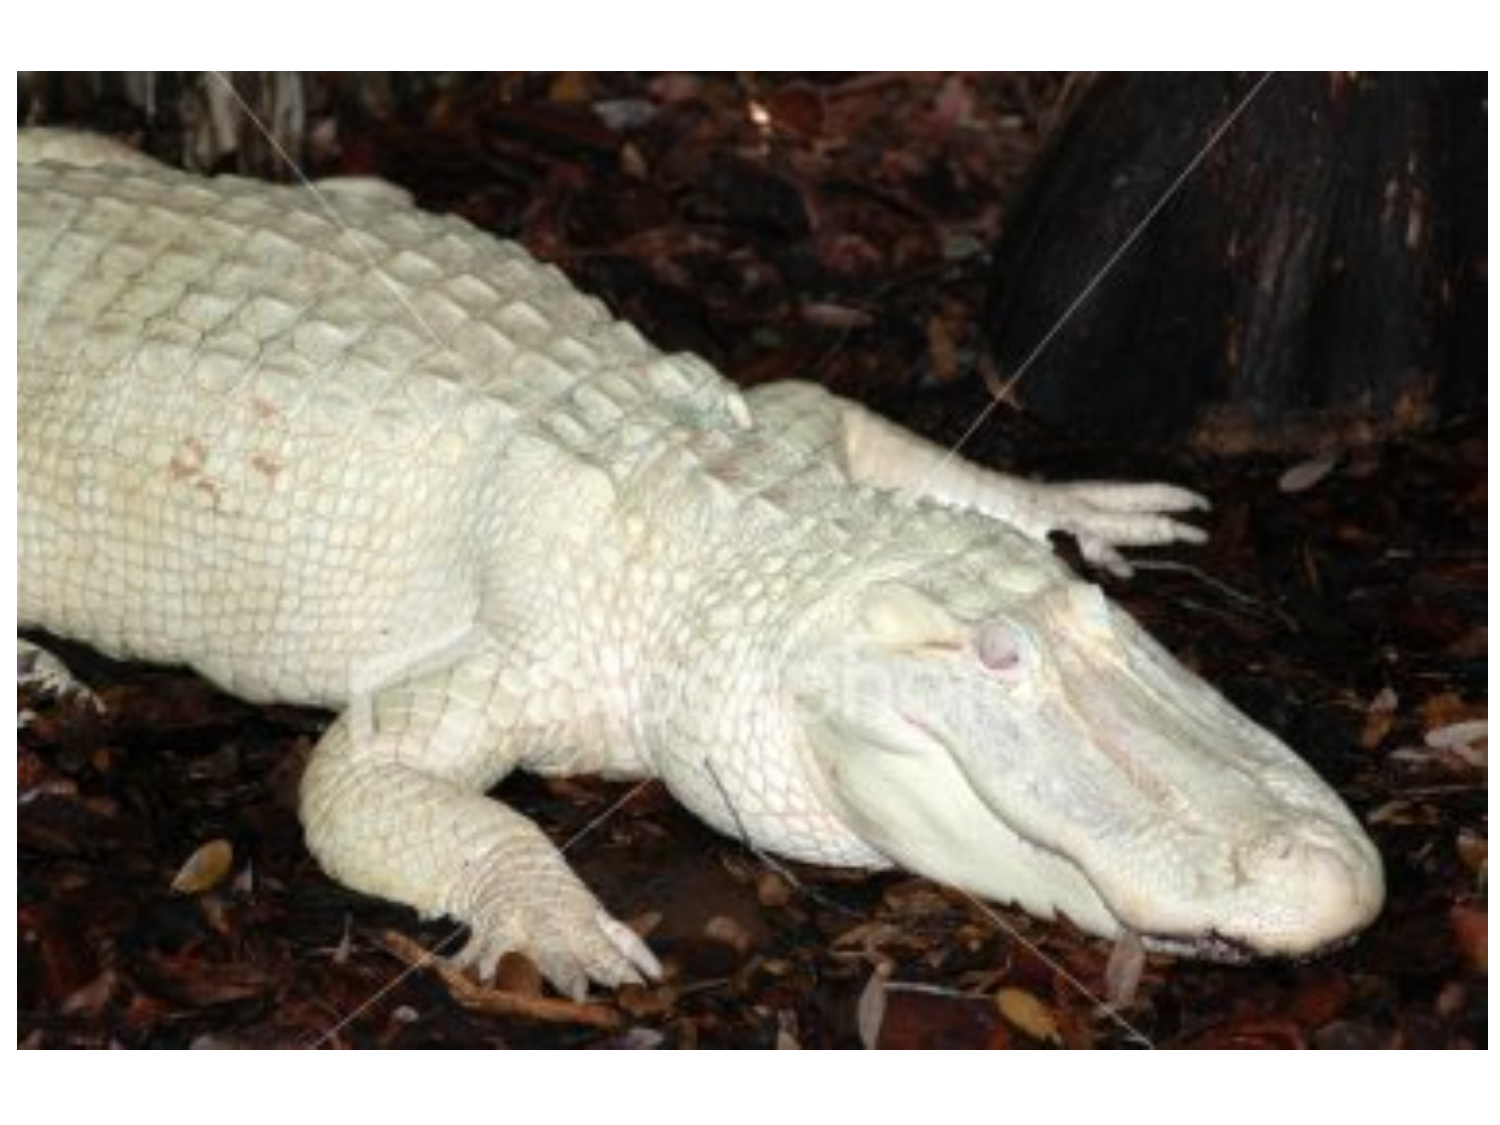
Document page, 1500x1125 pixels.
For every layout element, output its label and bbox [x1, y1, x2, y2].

picture [17, 71, 1488, 1051]
